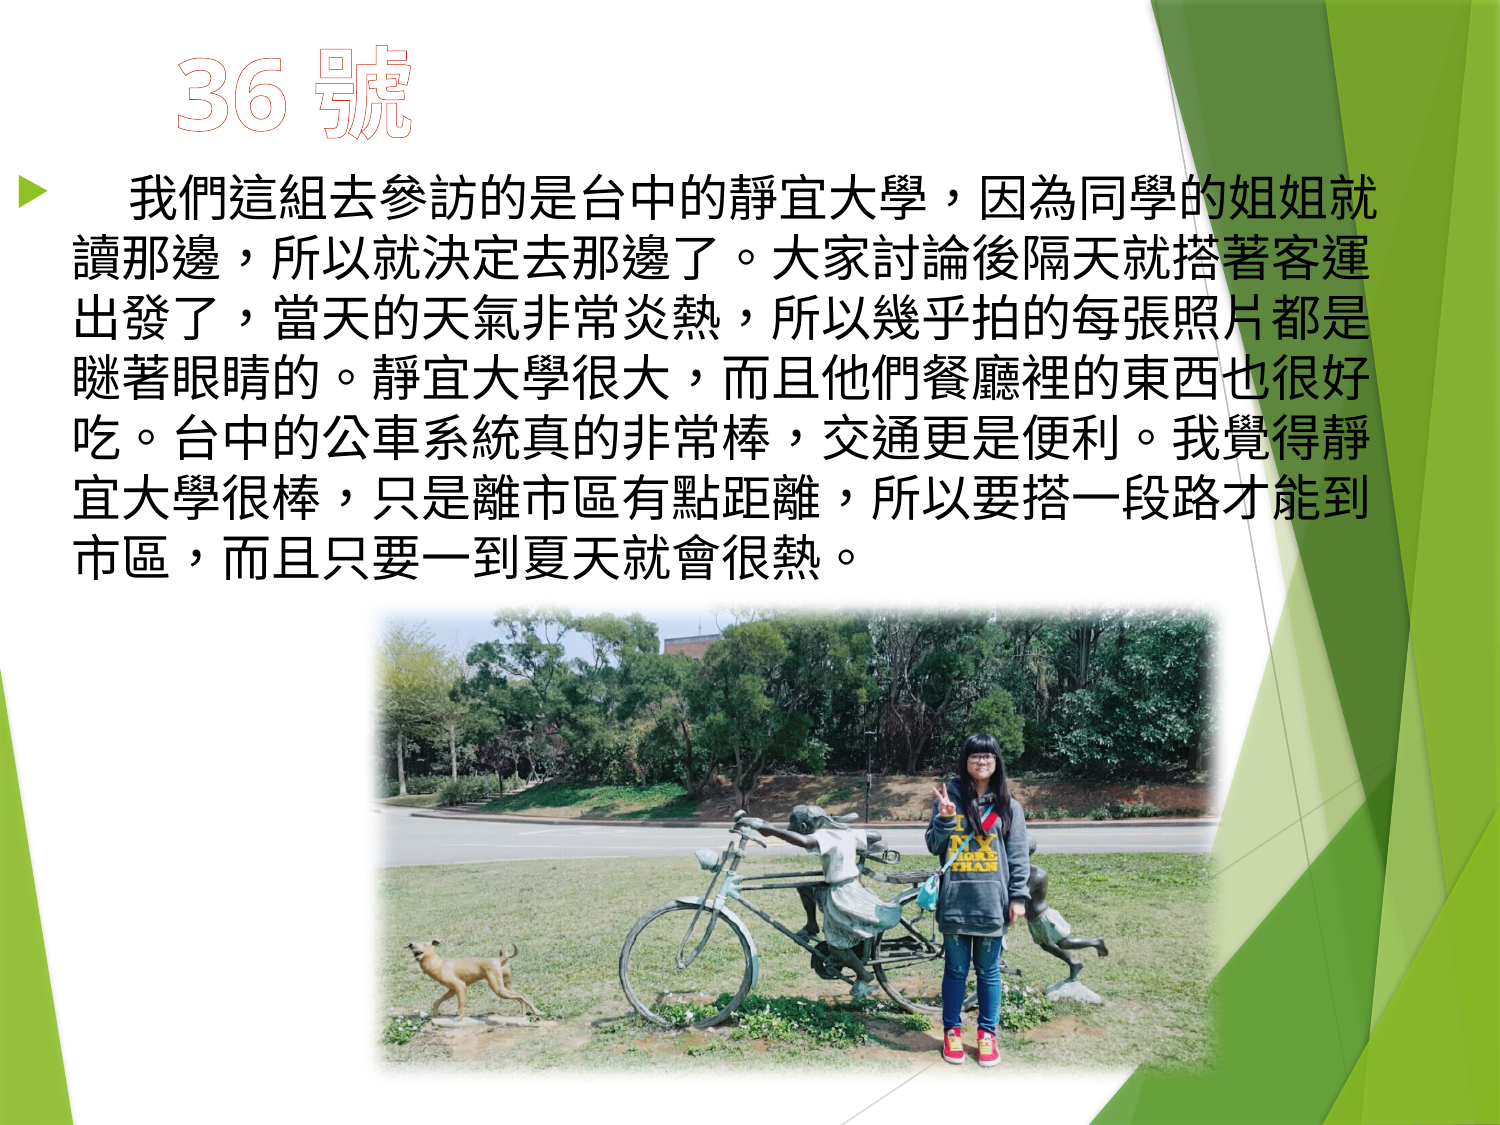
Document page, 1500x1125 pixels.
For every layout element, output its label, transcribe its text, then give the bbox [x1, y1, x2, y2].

list 我們這組去參訪的是台中的靜宜大學，因為同學的姐姐就讀那邊，所以就決定去那邊了。大家討論後隔天就搭著客運出發了，當天的天氣非常炎熱，所以幾乎拍的每張照片都是瞇著眼睛的。靜宜大學很大，而且他們餐廳裡的東西也很好吃。台中的公車系統真的非常棒，交通更是便利。我覺得靜宜大學很棒，只是離市區有點距離，所以要搭一段路才能到市區，而且只要一到夏天就會很熱。 [0, 159, 1409, 948]
text_box 36號 [48, 22, 539, 158]
picture [362, 596, 1230, 1085]
